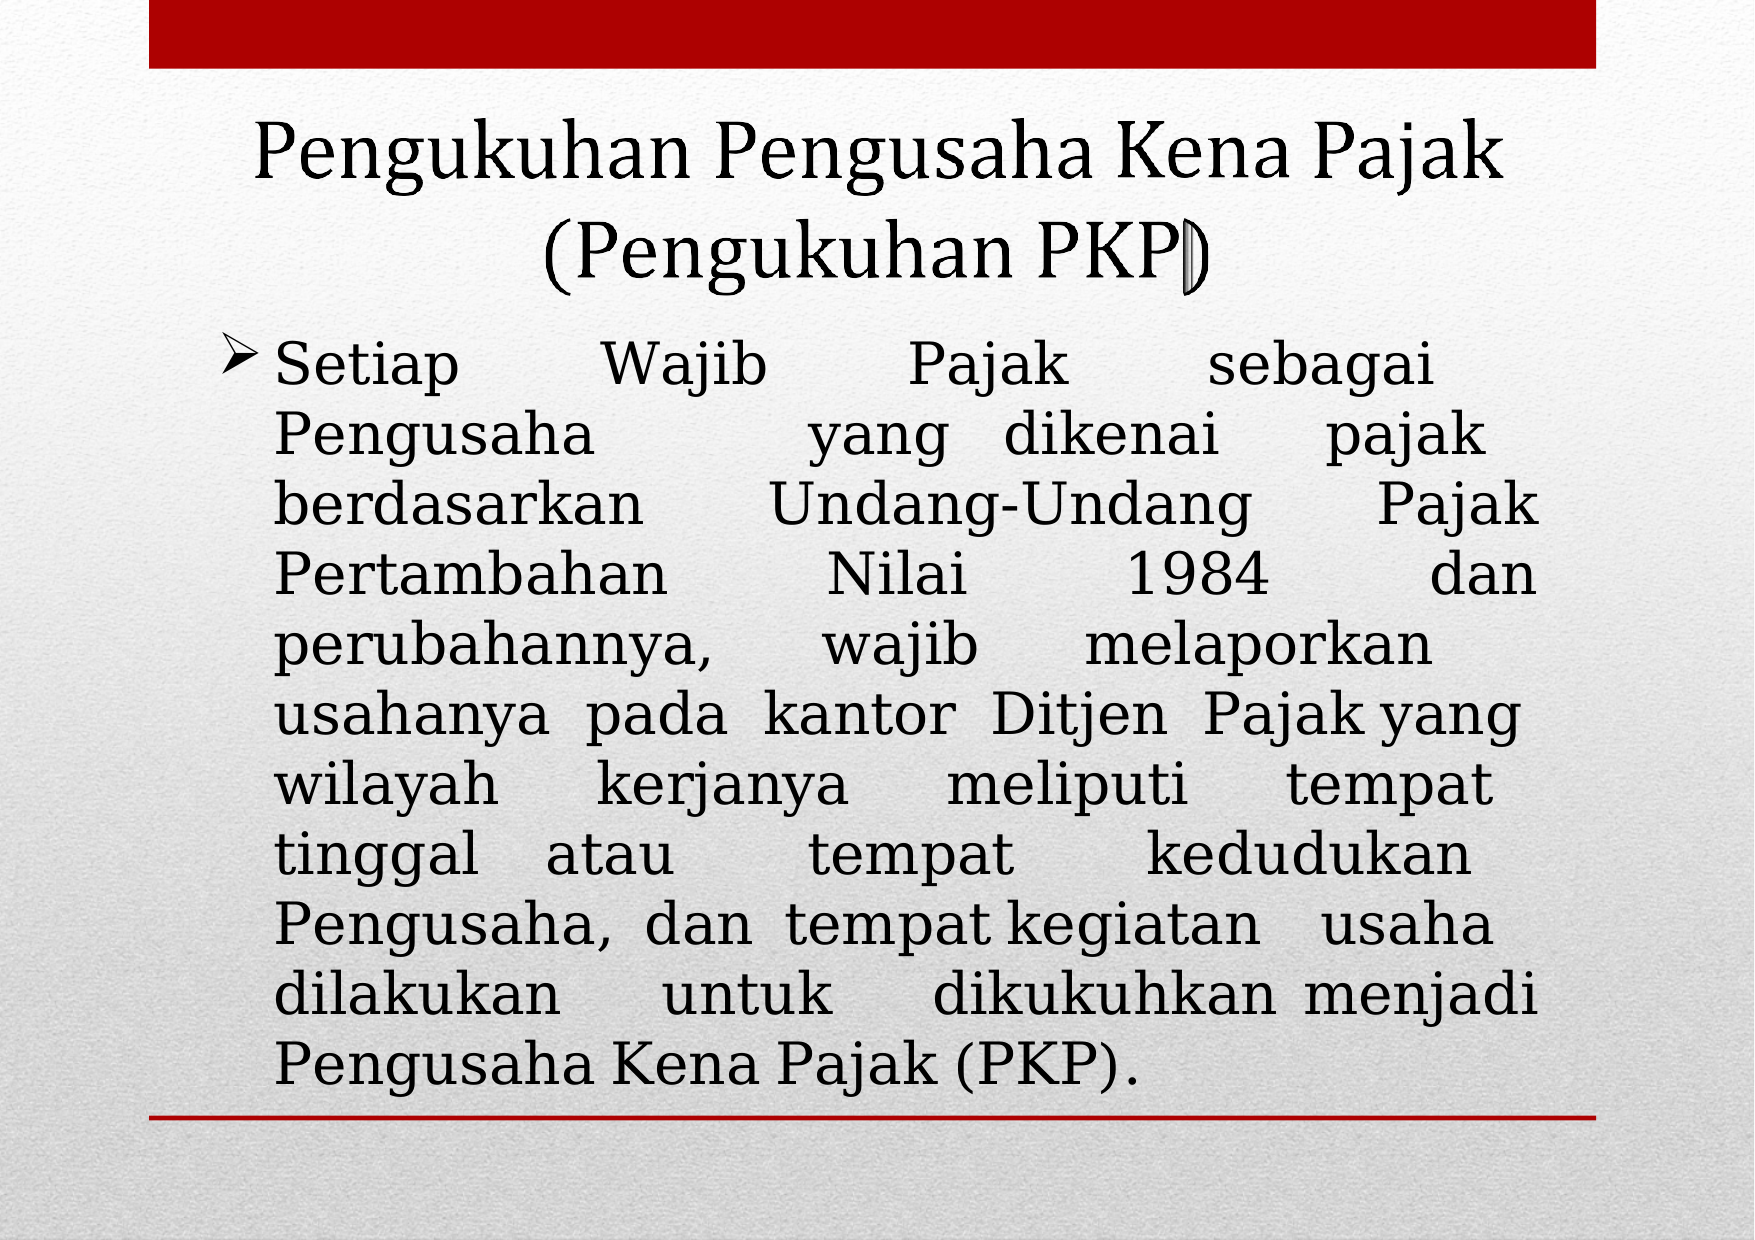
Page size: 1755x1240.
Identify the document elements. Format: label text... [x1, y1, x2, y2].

text_box [545, 218, 1013, 296]
text_box [255, 118, 690, 196]
text_box [716, 118, 1093, 196]
text_box [1314, 118, 1504, 196]
text_box [1117, 121, 1290, 178]
text_box [1038, 218, 1209, 296]
text_box Setiap Wajib Pajak sebagai Pengusaha yang dikenai pajak berdasarkan Undang-Undang Pajak Pertambahan Nilai 1984 dan perubahannya, wajib melaporkan usahanya pada kantor Ditjen Pajak yang wilayah kerjanya meliputi tempat tinggal atau tempat kedudukan Pengusaha, dan tempat kegiatan usaha dilakukan untuk dikukuhkan menjadi Pengusaha Kena Pajak (PKP). [215, 325, 1540, 1096]
